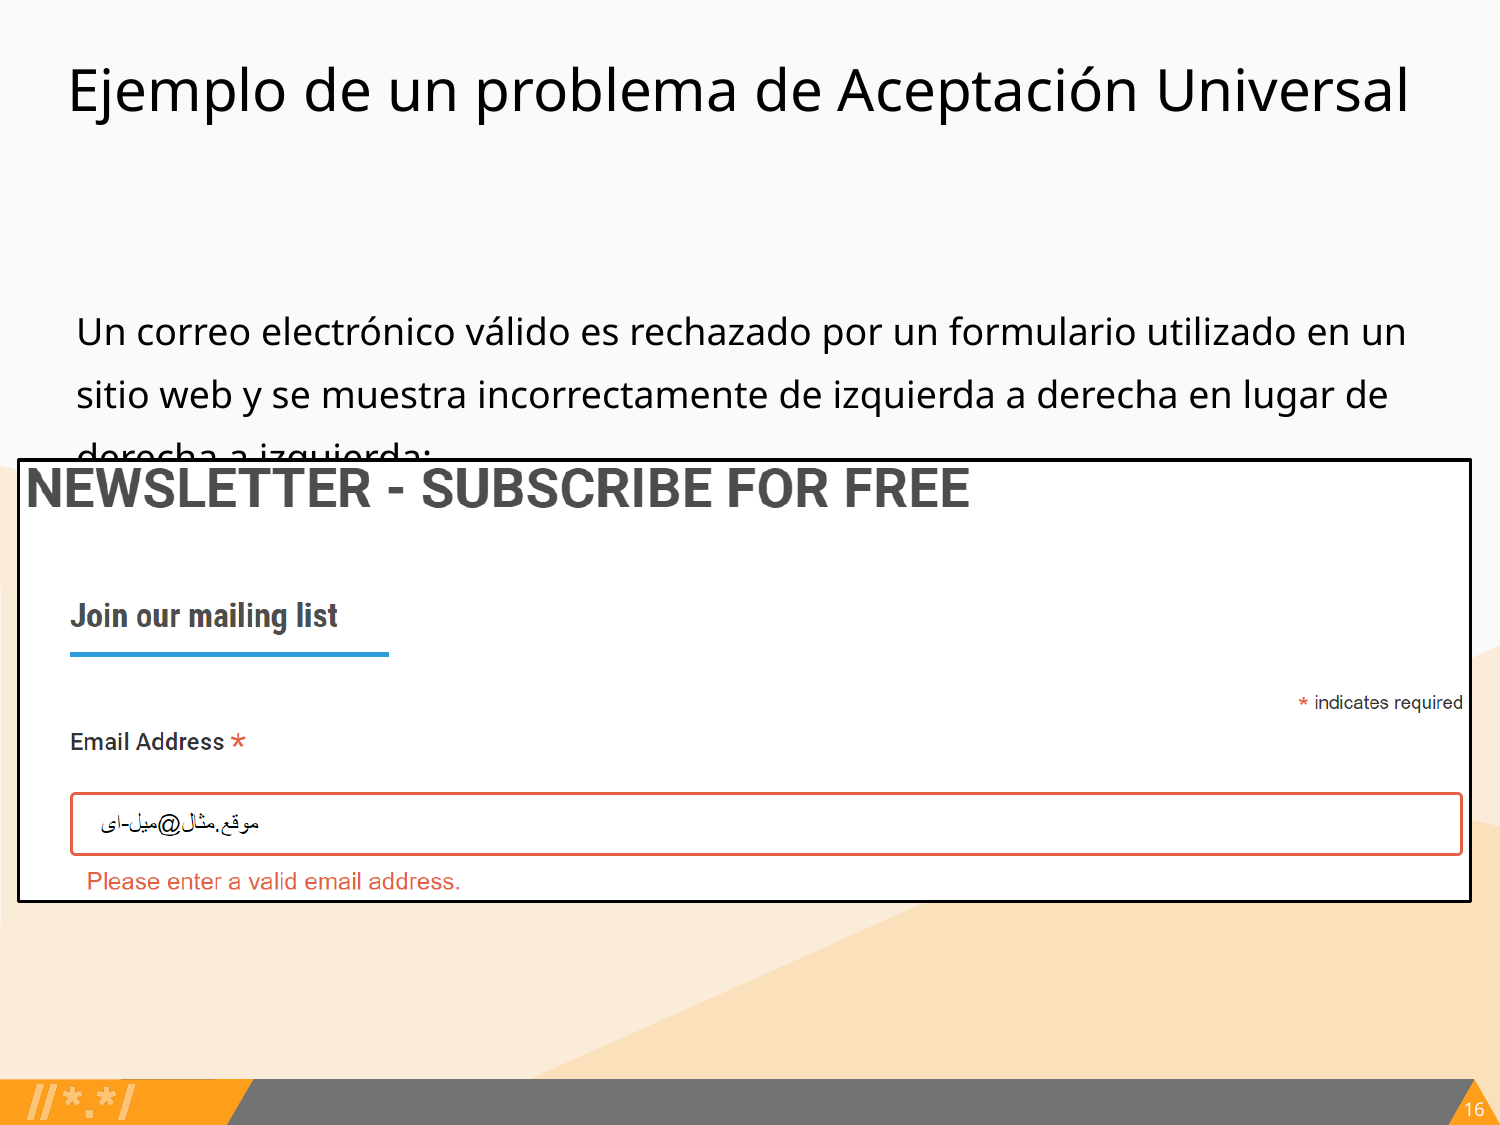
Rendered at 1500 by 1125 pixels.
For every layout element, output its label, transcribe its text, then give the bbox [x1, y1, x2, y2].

text_box Un correo electrónico válido es rechazado por un formulario utilizado en un sitio web y se muestra incorrectamente de izquierda a derecha en lugar de derecha a izquierda: [61, 282, 1453, 458]
picture [20, 461, 1470, 901]
title Ejemplo de un problema de Aceptación Universal [52, 45, 1438, 233]
